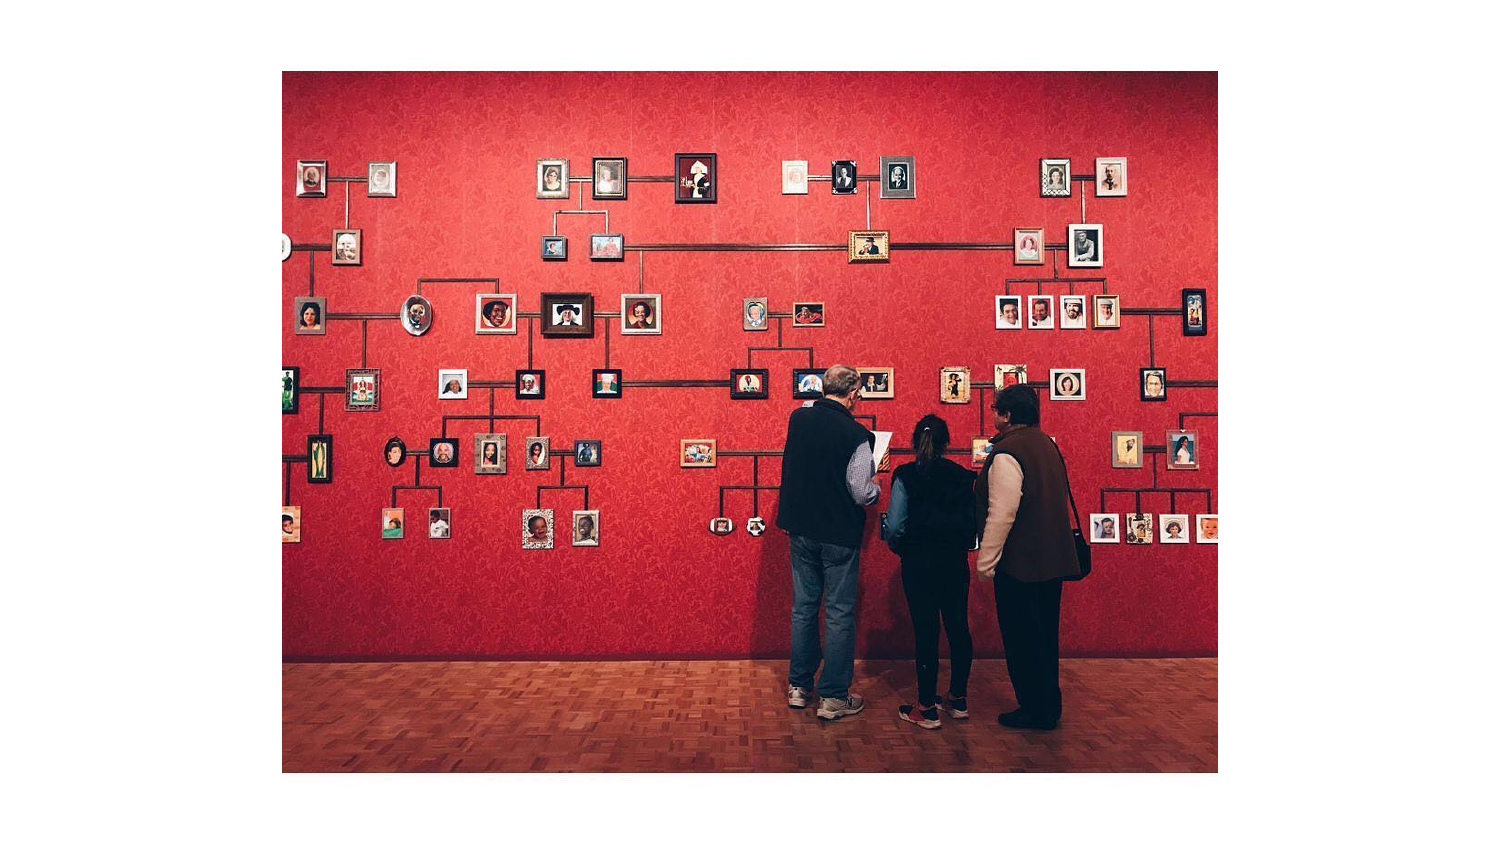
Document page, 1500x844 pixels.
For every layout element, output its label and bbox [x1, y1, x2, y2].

picture [281, 0, 1218, 844]
